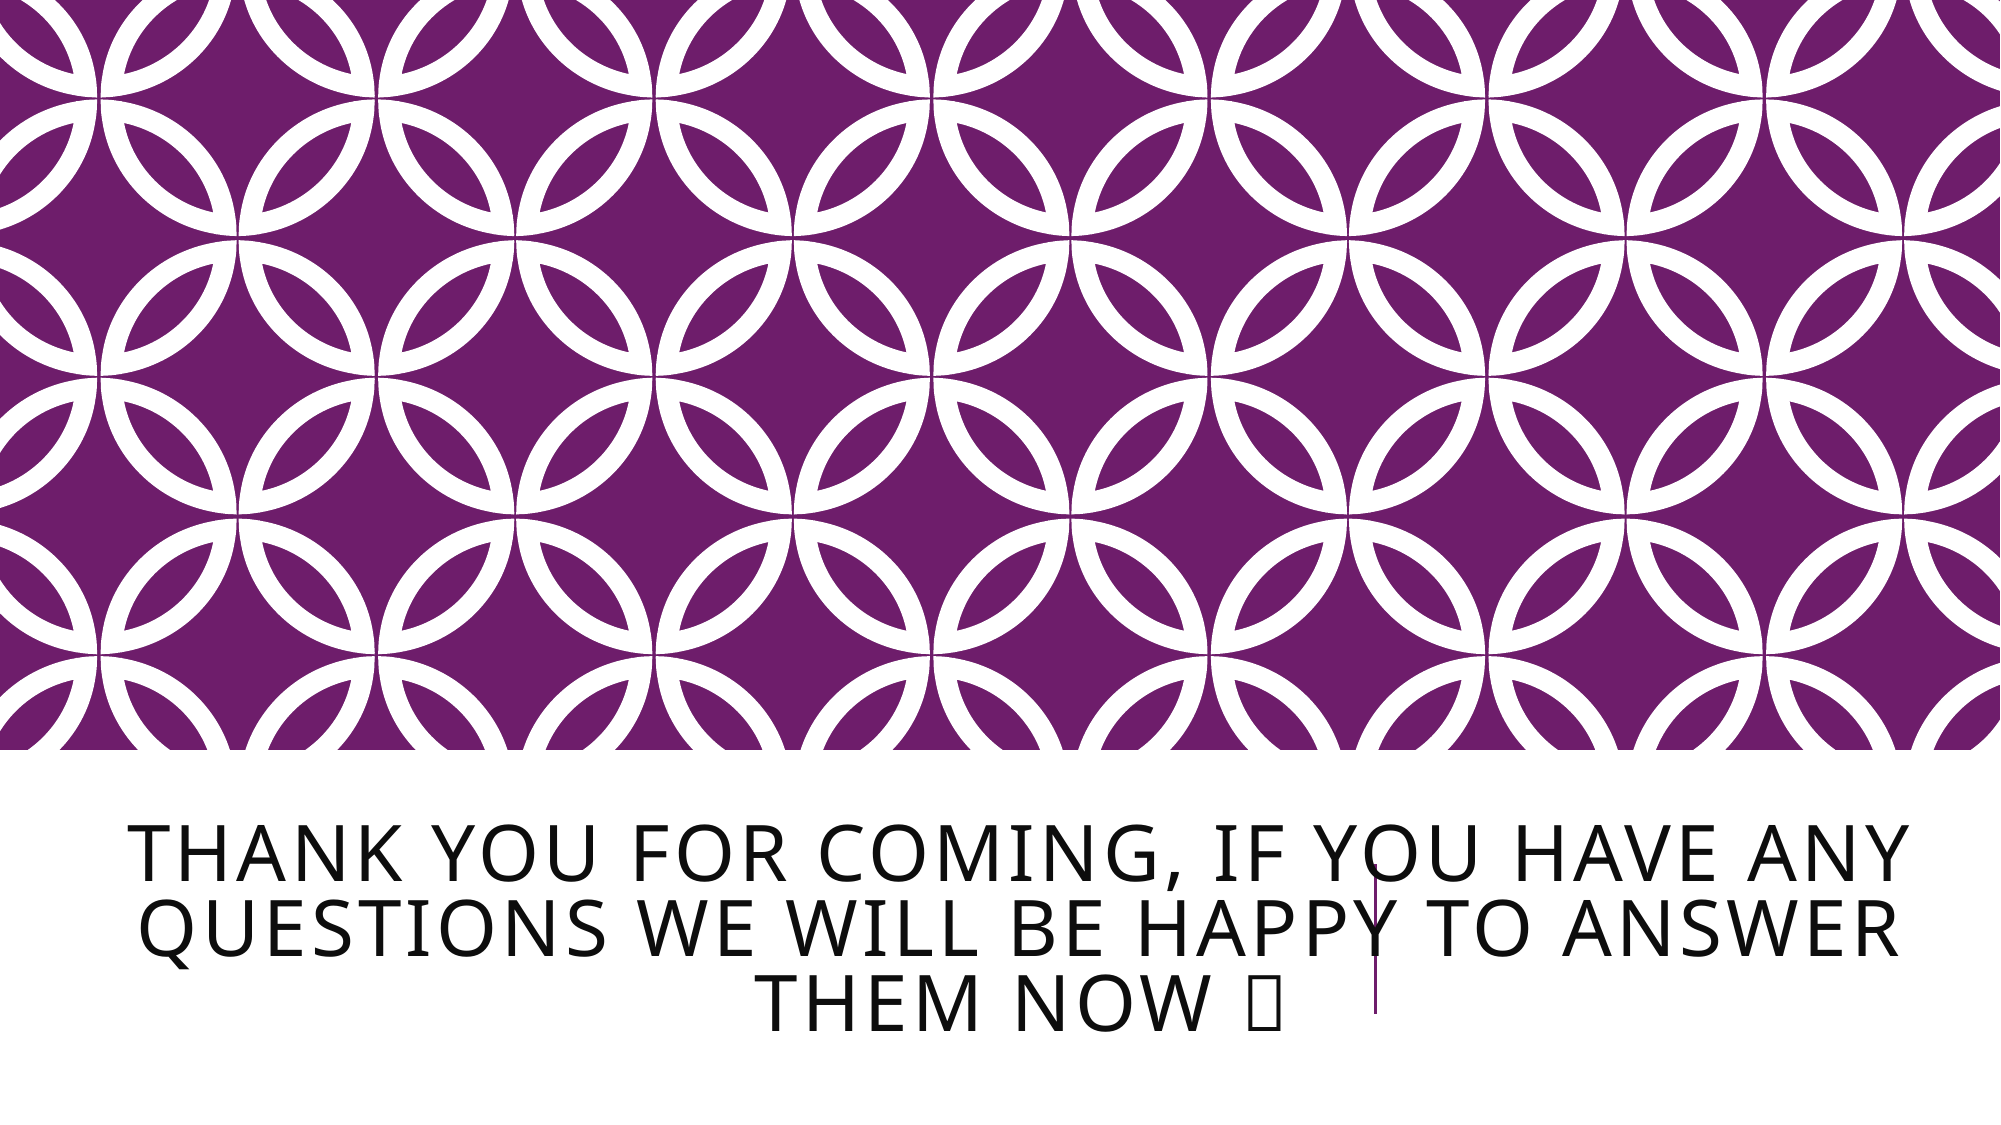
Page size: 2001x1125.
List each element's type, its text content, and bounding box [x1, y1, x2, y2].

title Thank you for coming, if you have any questions we will be happy to answer them now  [75, 813, 1969, 1054]
